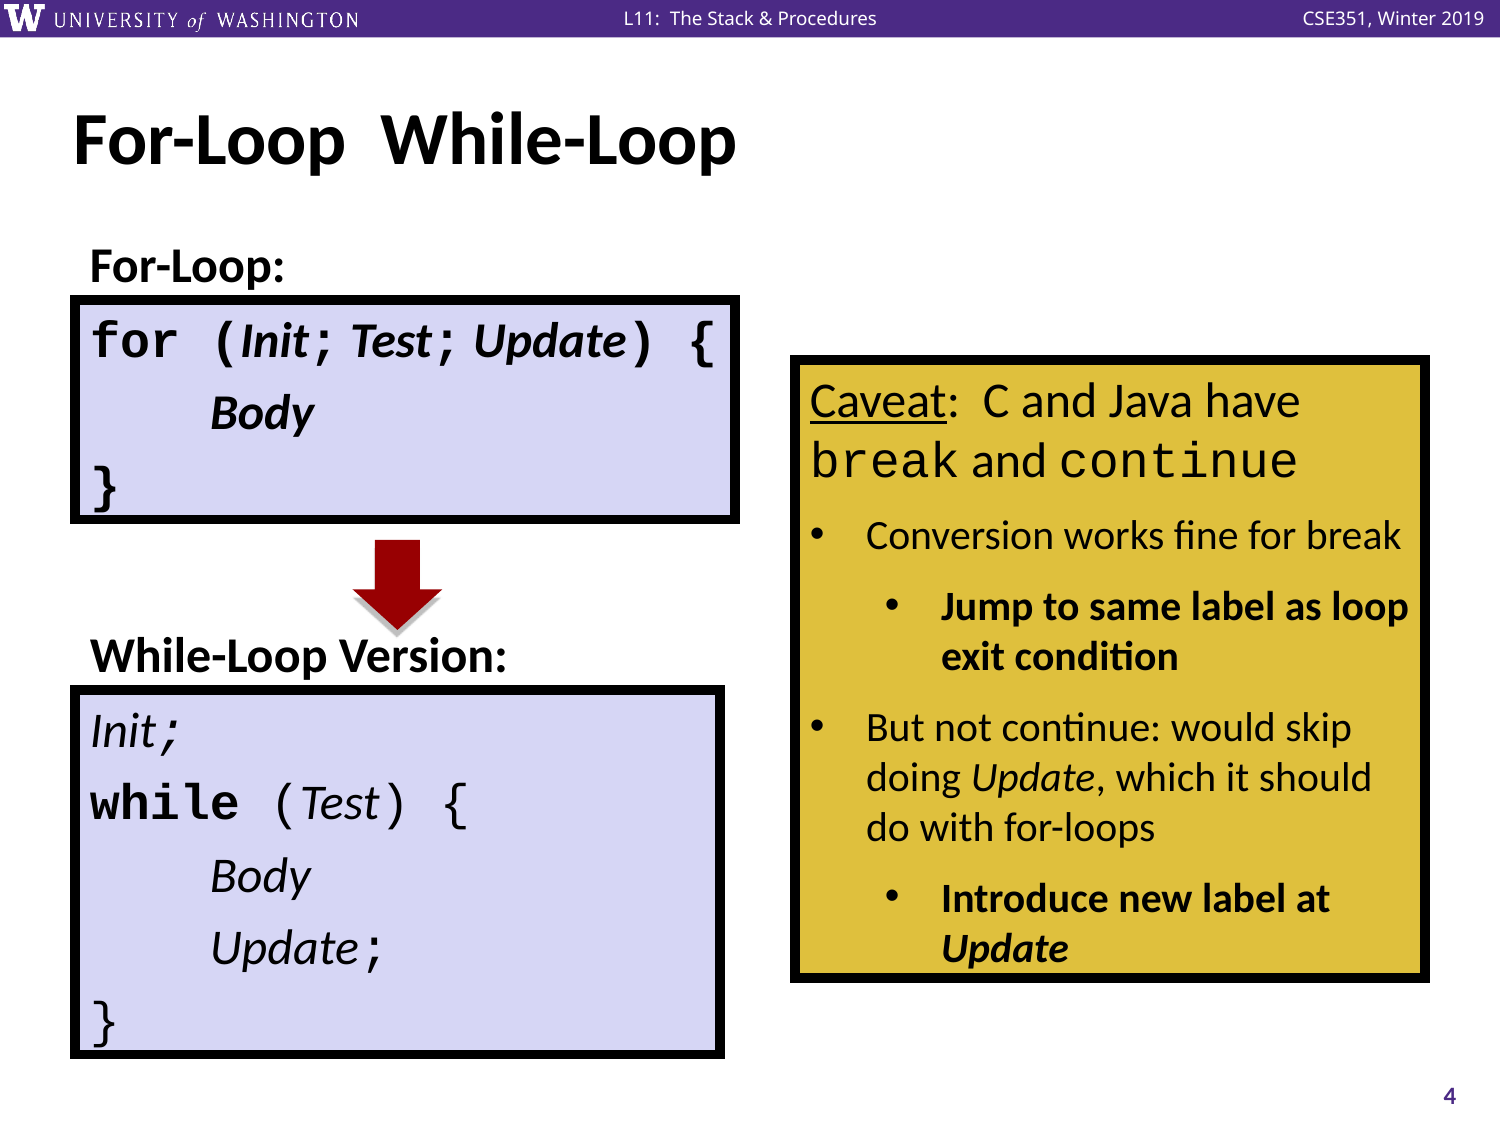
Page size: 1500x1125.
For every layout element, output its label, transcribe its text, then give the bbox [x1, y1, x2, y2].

slide_number 4 [1400, 1065, 1500, 1125]
text_box for (Init; Test; Update) { Body } [74, 299, 735, 520]
text_box For-Loop: [74, 224, 641, 293]
text_box While-Loop Version: [74, 615, 641, 683]
text_box [352, 539, 443, 630]
text_box Init; while (Test) { Body Update; } [74, 689, 720, 1055]
text_box Caveat: C and Java have break and continue Conversion works fine for break Jump to same label as loop exit condition But not continue: would skip doing Update, which it should do with for-loops Introduce new label at Update [794, 359, 1425, 978]
picture [4, 4, 358, 32]
